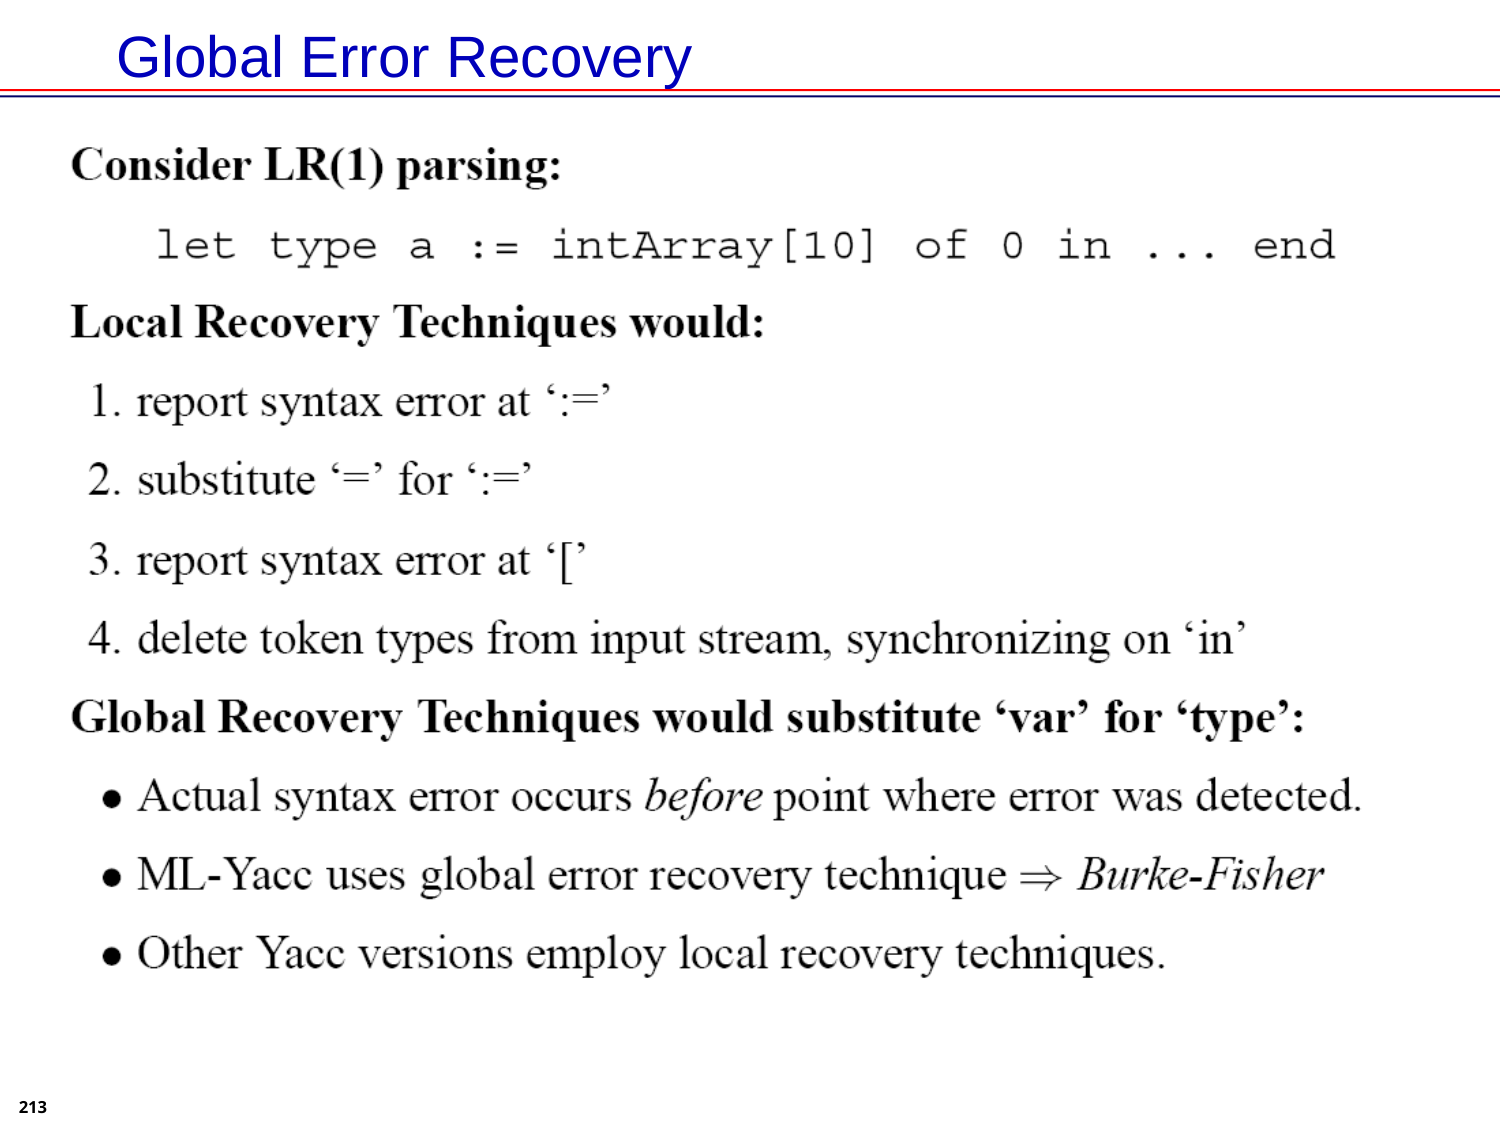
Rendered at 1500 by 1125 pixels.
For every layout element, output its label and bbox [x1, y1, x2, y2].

title [101, 14, 1399, 138]
slide_number [0, 1089, 63, 1125]
list [62, 138, 1404, 996]
